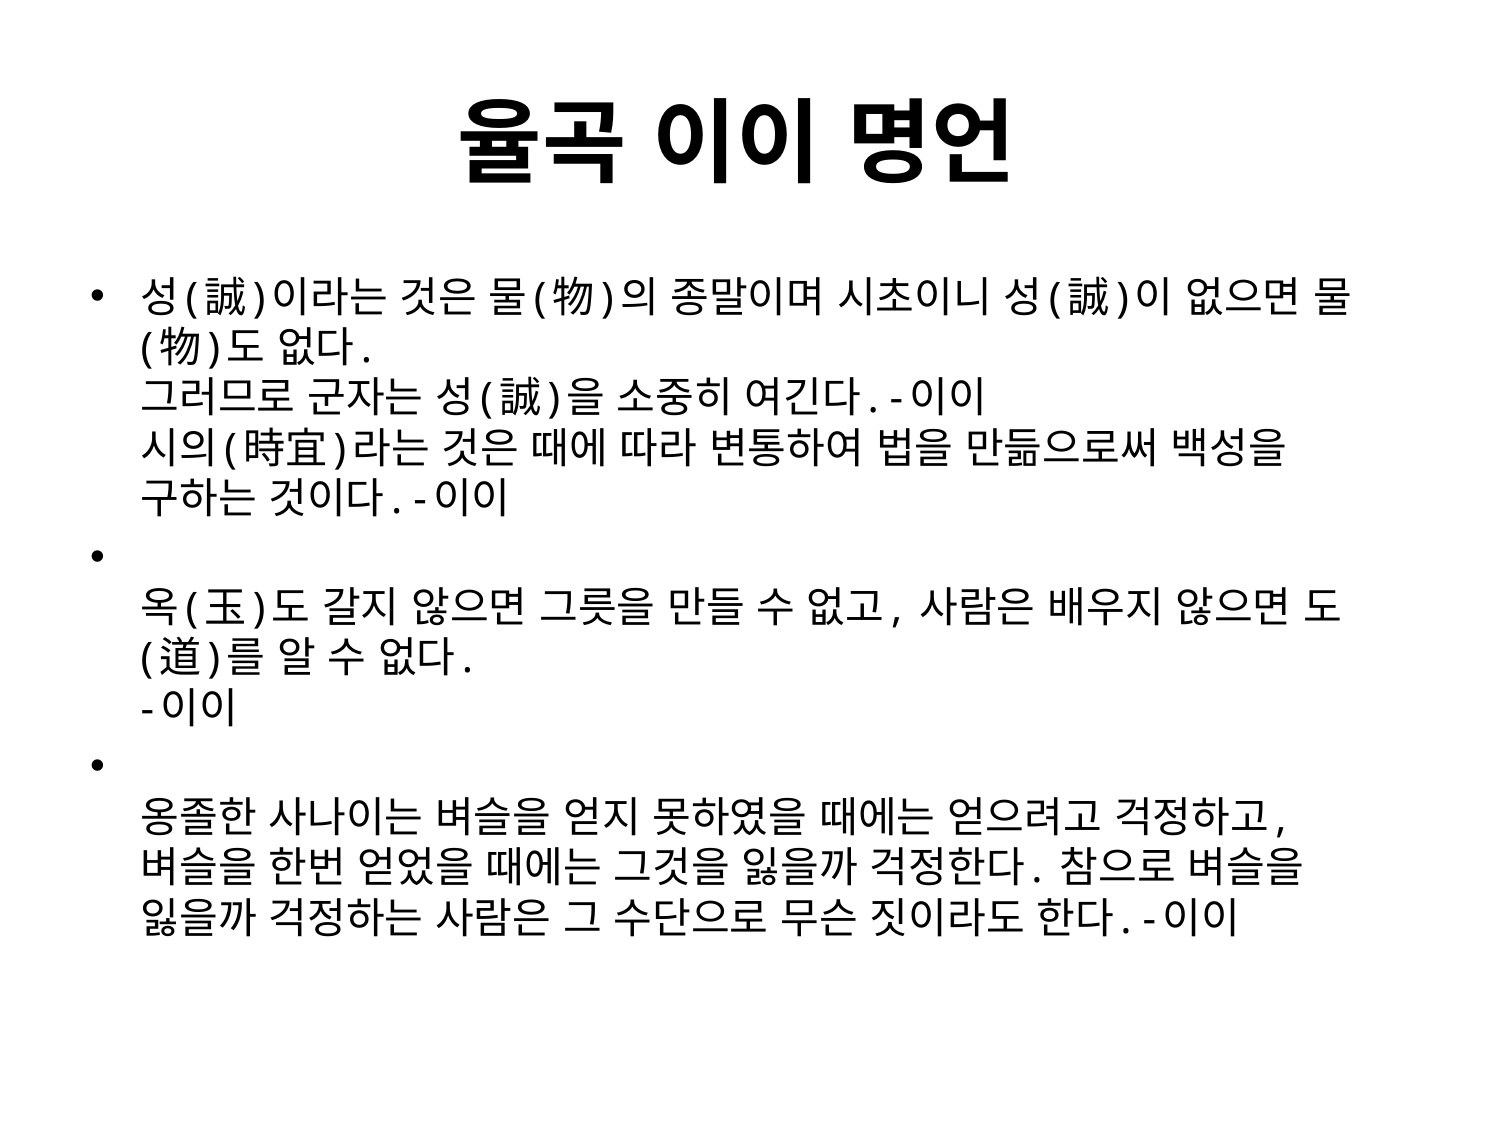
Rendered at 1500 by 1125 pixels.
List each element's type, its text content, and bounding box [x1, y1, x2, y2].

list 성(誠)이라는 것은 물(物)의 종말이며 시초이니 성(誠)이 없으면 물(物)도 없다. 그러므로 군자는 성(誠)을 소중히 여긴다. -이이 시의(時宜)라는 것은 때에 따라 변통하여 법을 만듦으로써 백성을 구하는 것이다. -이이 옥(玉)도 갈지 않으면 그릇을 만들 수 없고, 사람은 배우지 않으면 도(道)를 알 수 없다. -이이 옹졸한 사나이는 벼슬을 얻지 못하였을 때에는 얻으려고 걱정하고, 벼슬을 한번 얻었을 때에는 그것을 잃을까 걱정한다. 참으로 벼슬을 잃을까 걱정하는 사람은 그 수단으로 무슨 짓이라도 한다. -이이 [75, 262, 1425, 1005]
title 율곡 이이 명언 [75, 45, 1425, 233]
